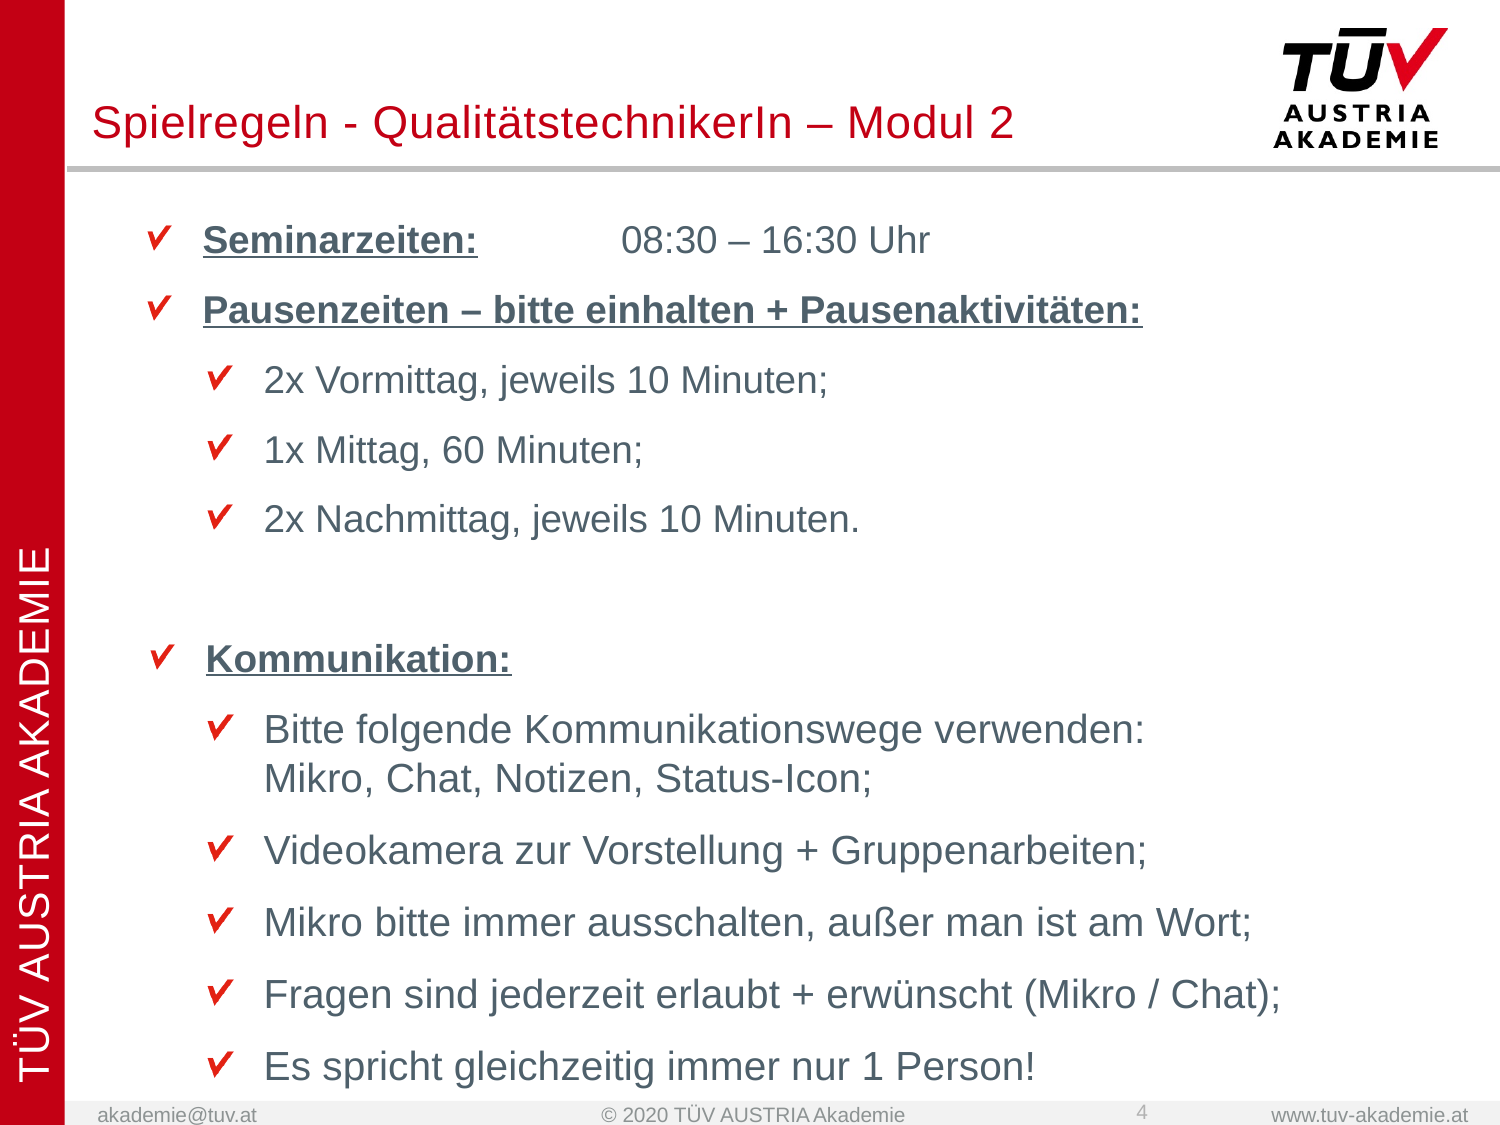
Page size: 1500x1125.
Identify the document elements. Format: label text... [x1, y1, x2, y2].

picture [149, 642, 176, 672]
picture [146, 293, 173, 323]
picture [206, 977, 235, 1008]
picture [1273, 28, 1448, 148]
title Spielregeln - QualitätstechnikerIn – Modul 2 [76, 20, 1243, 155]
picture [206, 712, 235, 743]
slide_number 4 [988, 1097, 1163, 1125]
picture [206, 363, 234, 393]
list Seminarzeiten: 08:30 – 16:30 Uhr Pausenzeiten – bitte einhalten + Pausenaktivitäten: 2x Vormittag, jeweils 10 Minuten; 1x Mittag, 60 Minuten; 2x Nachmittag, jeweils 10 Minuten. Kommunikation: Bitte folgende Kommunikationswege verwenden: Mikro, Chat, Notizen, Status-Icon; Videokamera zur Vorstellung + Gruppenarbeiten; Mikro bitte immer ausschalten, außer man ist am Wort; Fragen sind jederzeit erlaubt + erwünscht (Mikro / Chat); Es spricht gleichzeitig immer nur 1 Person! [131, 207, 1464, 1097]
picture [206, 1049, 235, 1080]
picture [146, 223, 173, 253]
picture [206, 905, 235, 936]
picture [206, 432, 234, 463]
picture [206, 502, 234, 532]
picture [206, 833, 235, 864]
